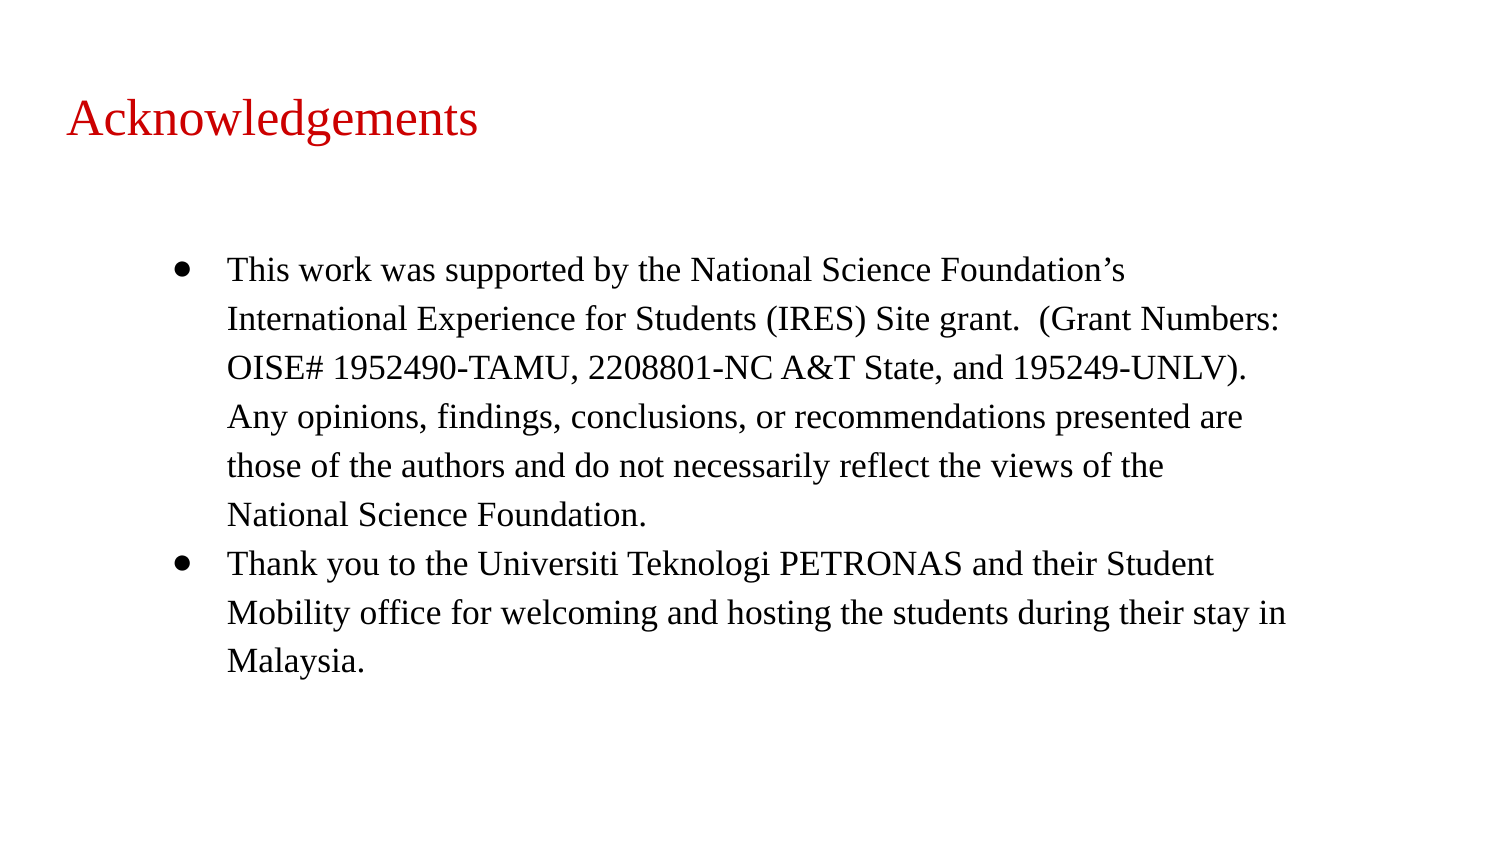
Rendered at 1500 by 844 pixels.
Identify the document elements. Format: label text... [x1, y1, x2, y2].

list This work was supported by the National Science Foundation’s International Experience for Students (IRES) Site grant. (Grant Numbers: OISE# 1952490-TAMU, 2208801-NC A&T State, and 195249-UNLV). Any opinions, findings, conclusions, or recommendations presented are those of the authors and do not necessarily reflect the views of the National Science Foundation. Thank you to the Universiti Teknologi PETRONAS and their Student Mobility office for welcoming and hosting the students during their stay in Malaysia. [136, 225, 1304, 729]
title Acknowledgements [51, 68, 1449, 185]
